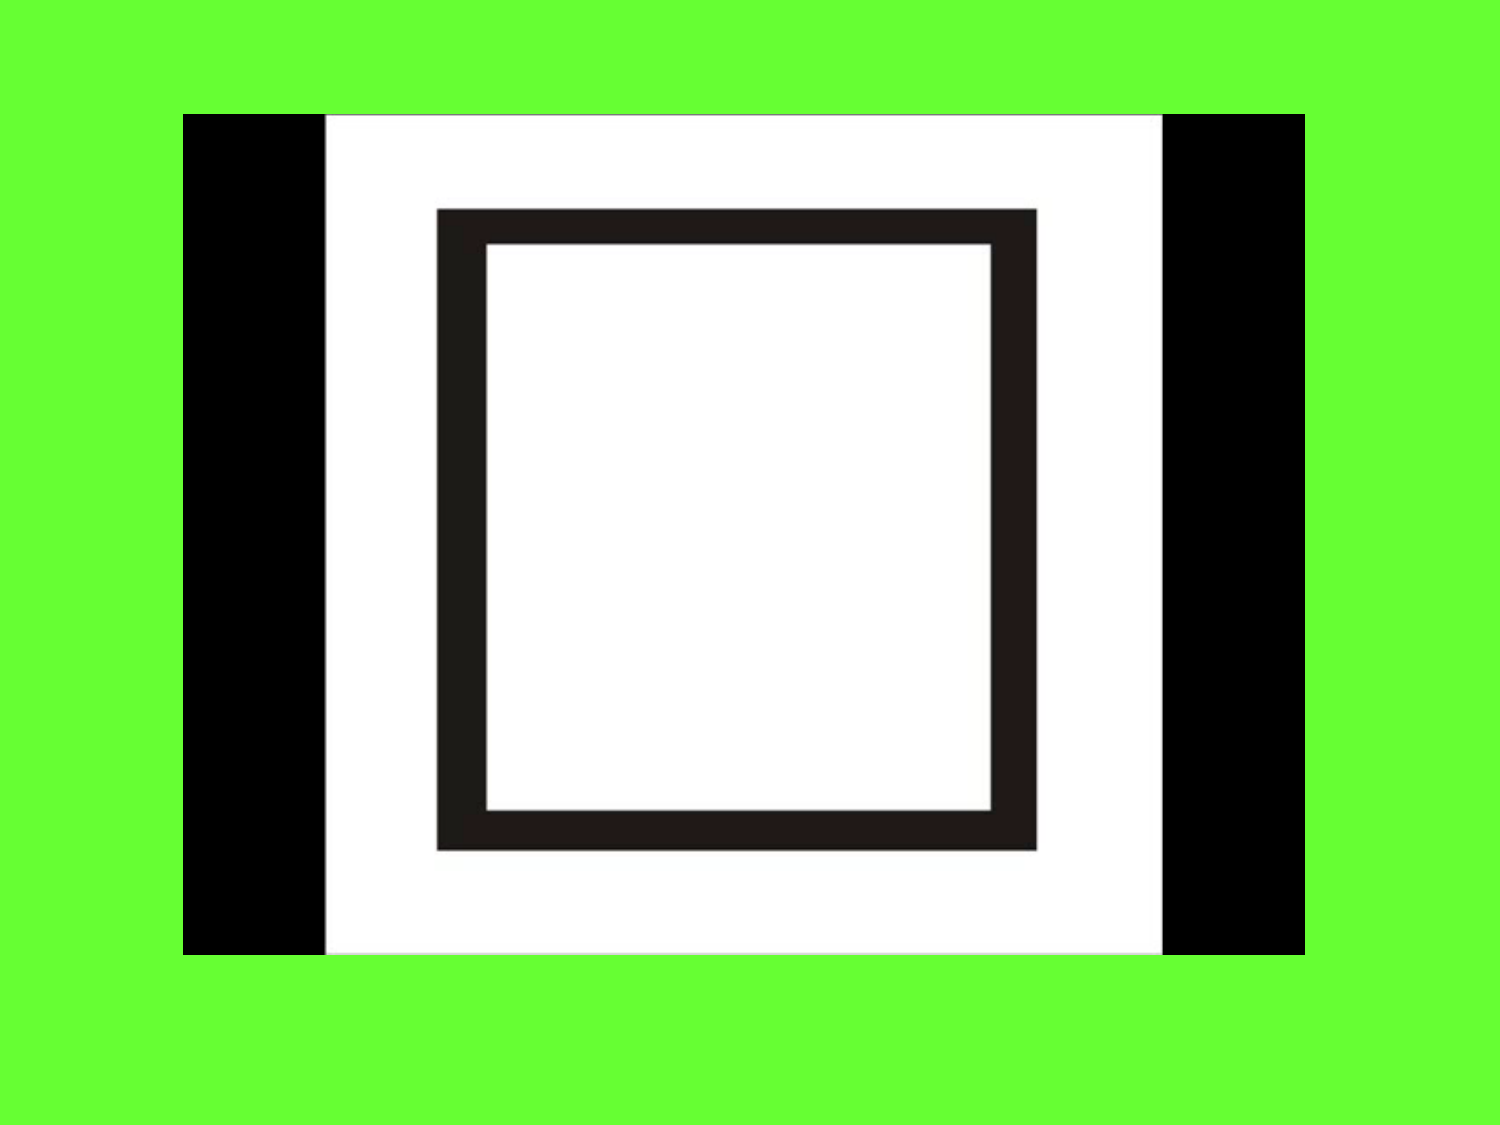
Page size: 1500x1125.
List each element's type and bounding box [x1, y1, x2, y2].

text_box [182, 113, 1306, 956]
